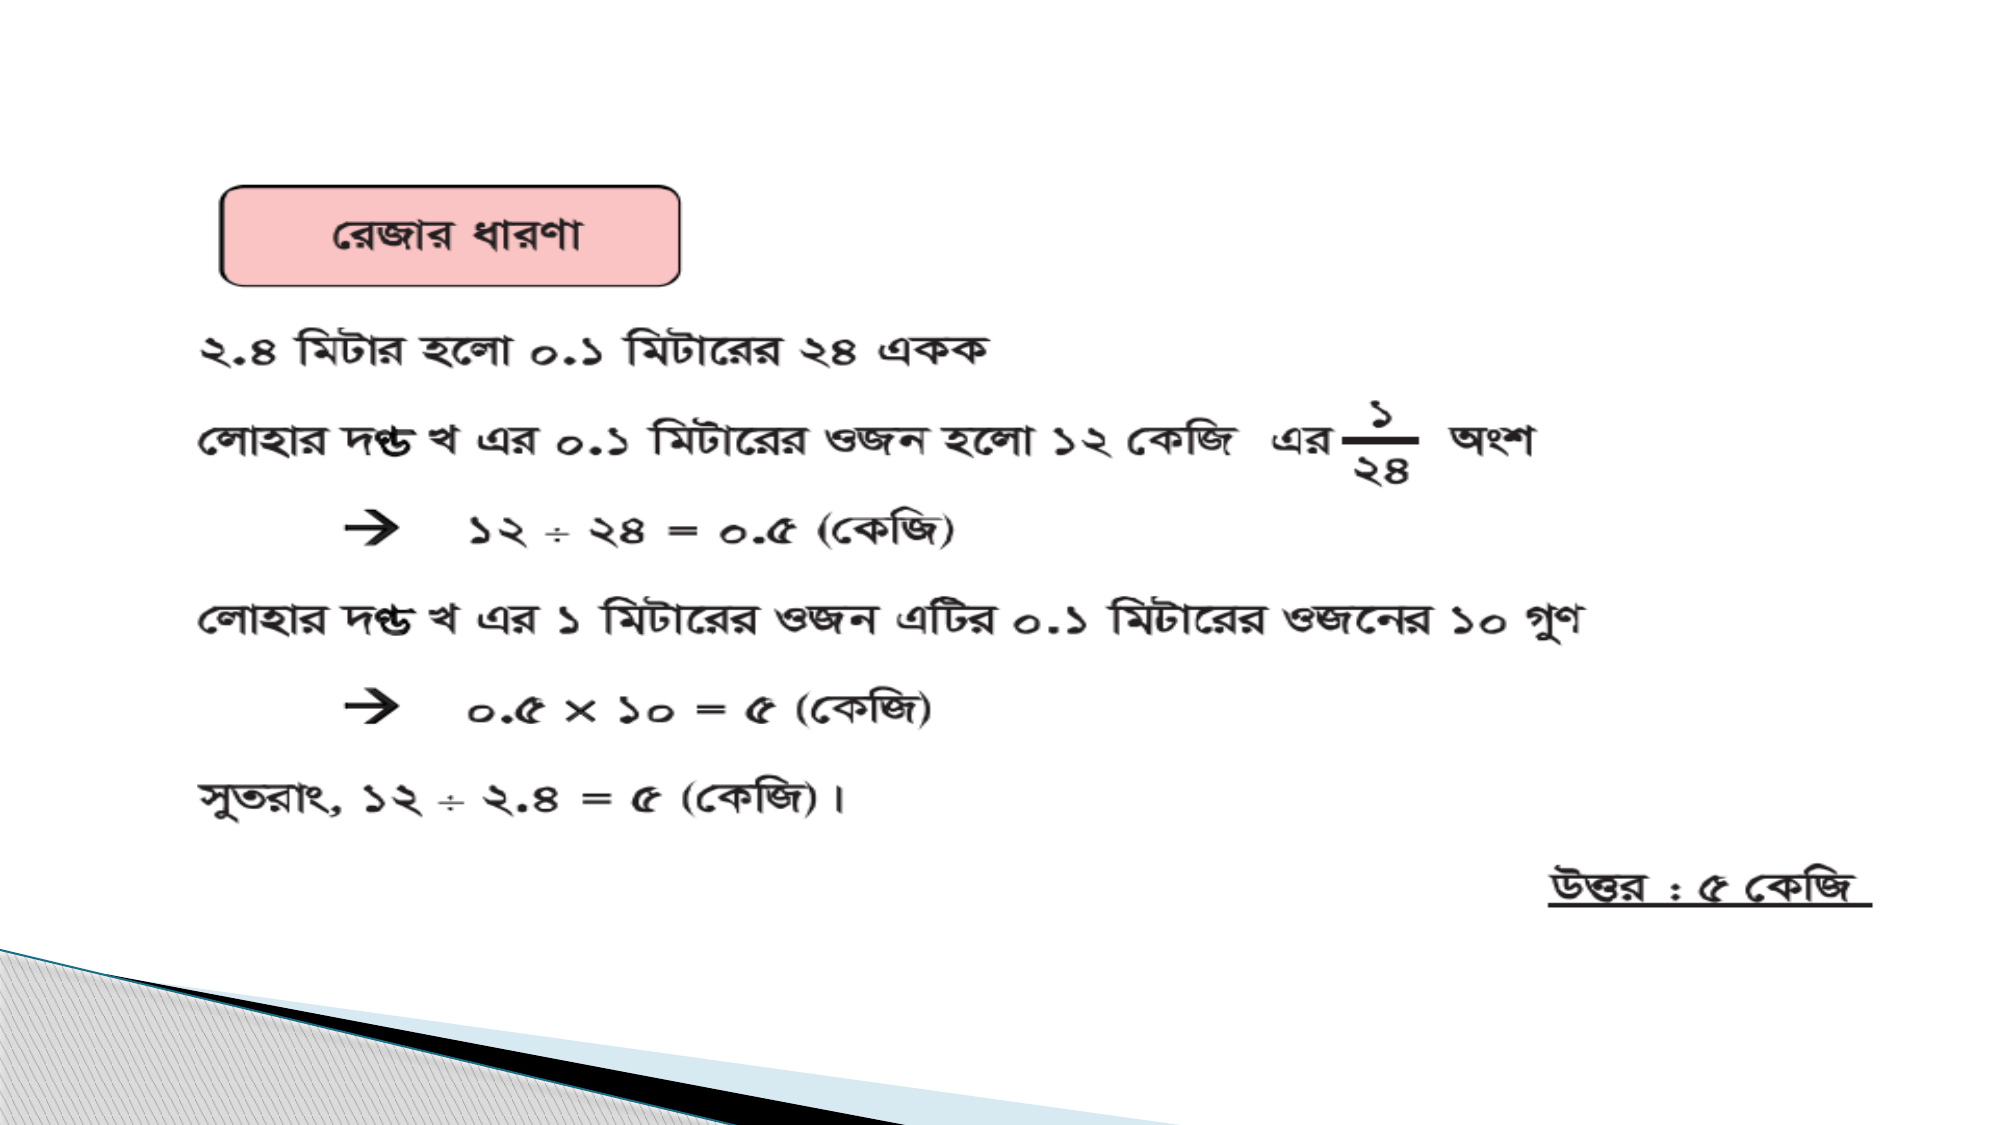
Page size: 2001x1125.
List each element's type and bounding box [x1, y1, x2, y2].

picture [196, 182, 1912, 936]
